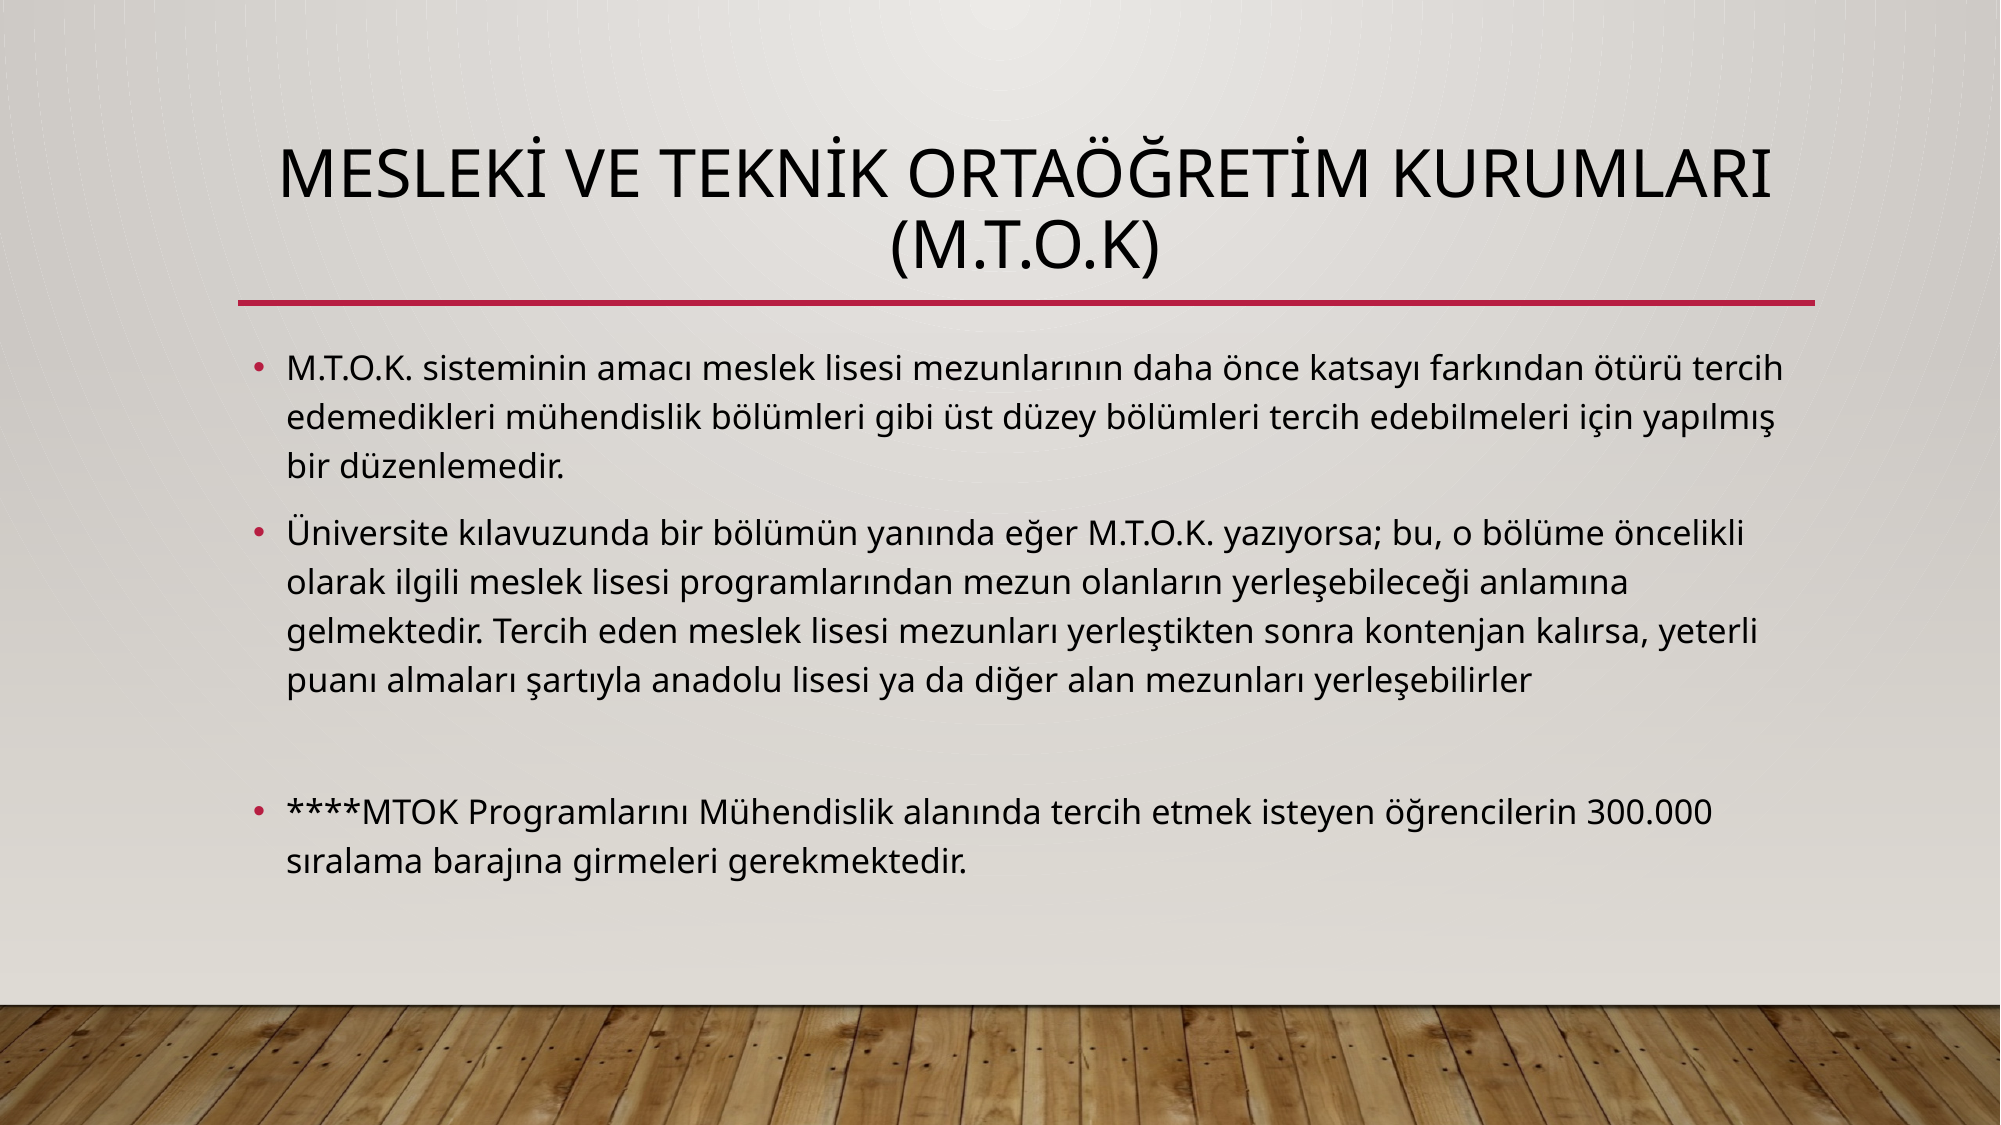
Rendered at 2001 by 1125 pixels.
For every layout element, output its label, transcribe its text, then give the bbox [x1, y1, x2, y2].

list M.T.O.K. sisteminin amacı meslek lisesi mezunlarının daha önce katsayı farkından ötürü tercih edemedikleri mühendislik bölümleri gibi üst düzey bölümleri tercih edebilmeleri için yapılmış bir düzenlemedir. Üniversite kılavuzunda bir bölümün yanında eğer M.T.O.K. yazıyorsa; bu, o bölüme öncelikli olarak ilgili meslek lisesi programlarından mezun olanların yerleşebileceği anlamına gelmektedir. Tercih eden meslek lisesi mezunları yerleştikten sonra kontenjan kalırsa, yeterli puanı almaları şartıyla anadolu lisesi ya da diğer alan mezunları yerleşebilirler ****MTOK Programlarını Mühendislik alanında tercih etmek isteyen öğrencilerin 300.000 sıralama barajına girmeleri gerekmektedir. [238, 330, 1814, 897]
title Mesleki ve Teknik Ortaöğretim Kurumları (m.t.o.k) [238, 131, 1814, 305]
picture [0, 1005, 2000, 1125]
